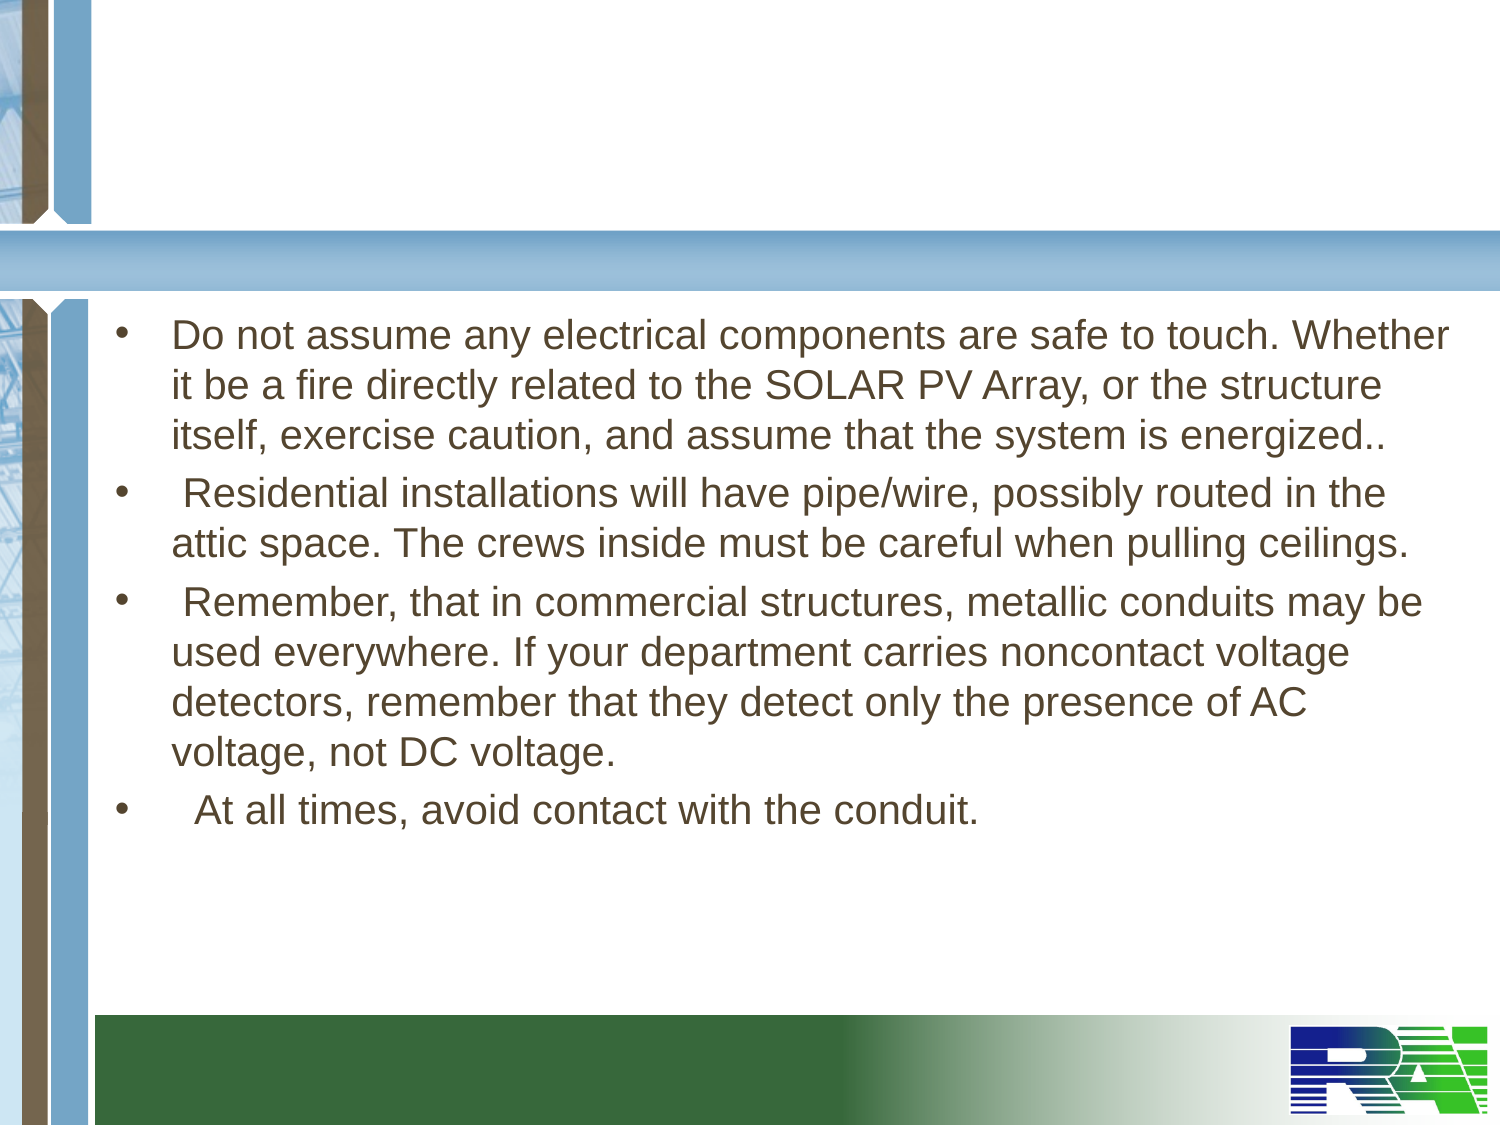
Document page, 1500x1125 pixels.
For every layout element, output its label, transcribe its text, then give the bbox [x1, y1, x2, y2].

picture [1288, 1025, 1488, 1115]
picture [0, 0, 1500, 1125]
list Do not assume any electrical components are safe to touch. Whether it be a fire directly related to the SOLAR PV Array, or the structure itself, exercise caution, and assume that the system is energized.. Residential installations will have pipe/wire, possibly routed in the attic space. The crews inside must be careful when pulling ceilings. Remember, that in commercial structures, metallic conduits may be used everywhere. If your department carries noncontact voltage detectors, remember that they detect only the presence of AC voltage, not DC voltage. At all times, avoid contact with the conduit. [99, 299, 1476, 1006]
